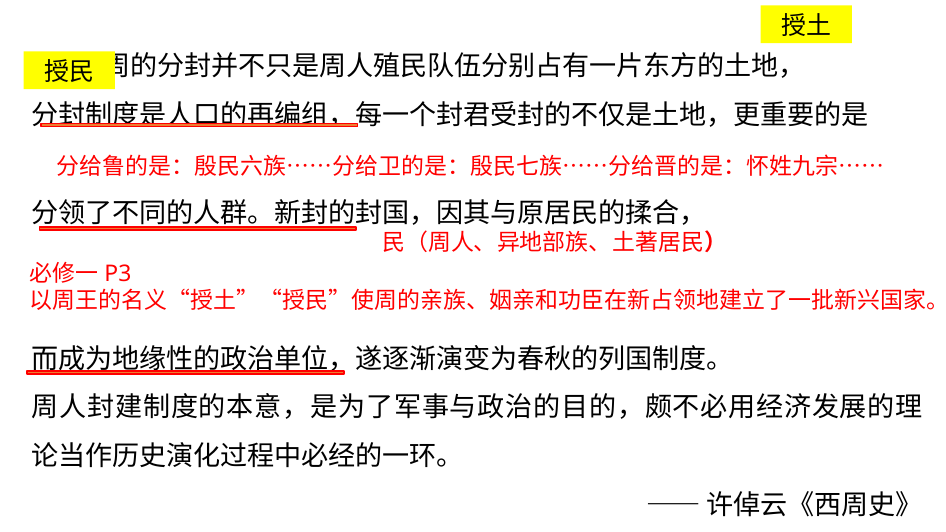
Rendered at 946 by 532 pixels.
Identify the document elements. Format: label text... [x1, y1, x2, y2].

text_box 授土 [760, 5, 852, 44]
text_box [27, 370, 344, 374]
text_box 西周的分封并不只是周人殖民队伍分别占有一片东方的土地， 分封制度是人口的再编组，每一个封君受封的不仅是土地，更重要的是 分领了不同的人群。新封的封国，因其与原居民的揉合， 而成为地缘性的政治单位，遂逐渐演变为春秋的列国制度。 周人封建制度的本意，是为了军事与政治的目的，颇不必用经济发展的理论当作历史演化过程中必经的一环。 ——许倬云《西周史》 [23, 28, 931, 254]
text_box 民（周人、异地部族、土著居民） [362, 223, 747, 254]
text_box 必修一P3 以周王的名义“授土”“授民”使周的亲族、姻亲和功臣在新占领地建立了一批新兴国家。 [21, 254, 944, 318]
text_box 西周的分封并不只是周人殖民队伍分别占有一片东方的土地， 分封制度是人口的再编组，每一个封君受封的不仅是土地，更重要的是 分领了不同的人群。新封的封国，因其与原居民的揉合， 而成为地缘性的政治单位，遂逐渐演变为春秋的列国制度。 周人封建制度的本意，是为了军事与政治的目的，颇不必用经济发展的理论当作历史演化过程中必经的一环。 ——许倬云《西周史》 [23, 318, 931, 524]
text_box 分给鲁的是：殷民六族……分给卫的是：殷民七族……分给晋的是：怀姓九宗…… [48, 147, 931, 183]
text_box [41, 123, 358, 127]
text_box [39, 227, 357, 231]
text_box 授民 [23, 51, 115, 90]
